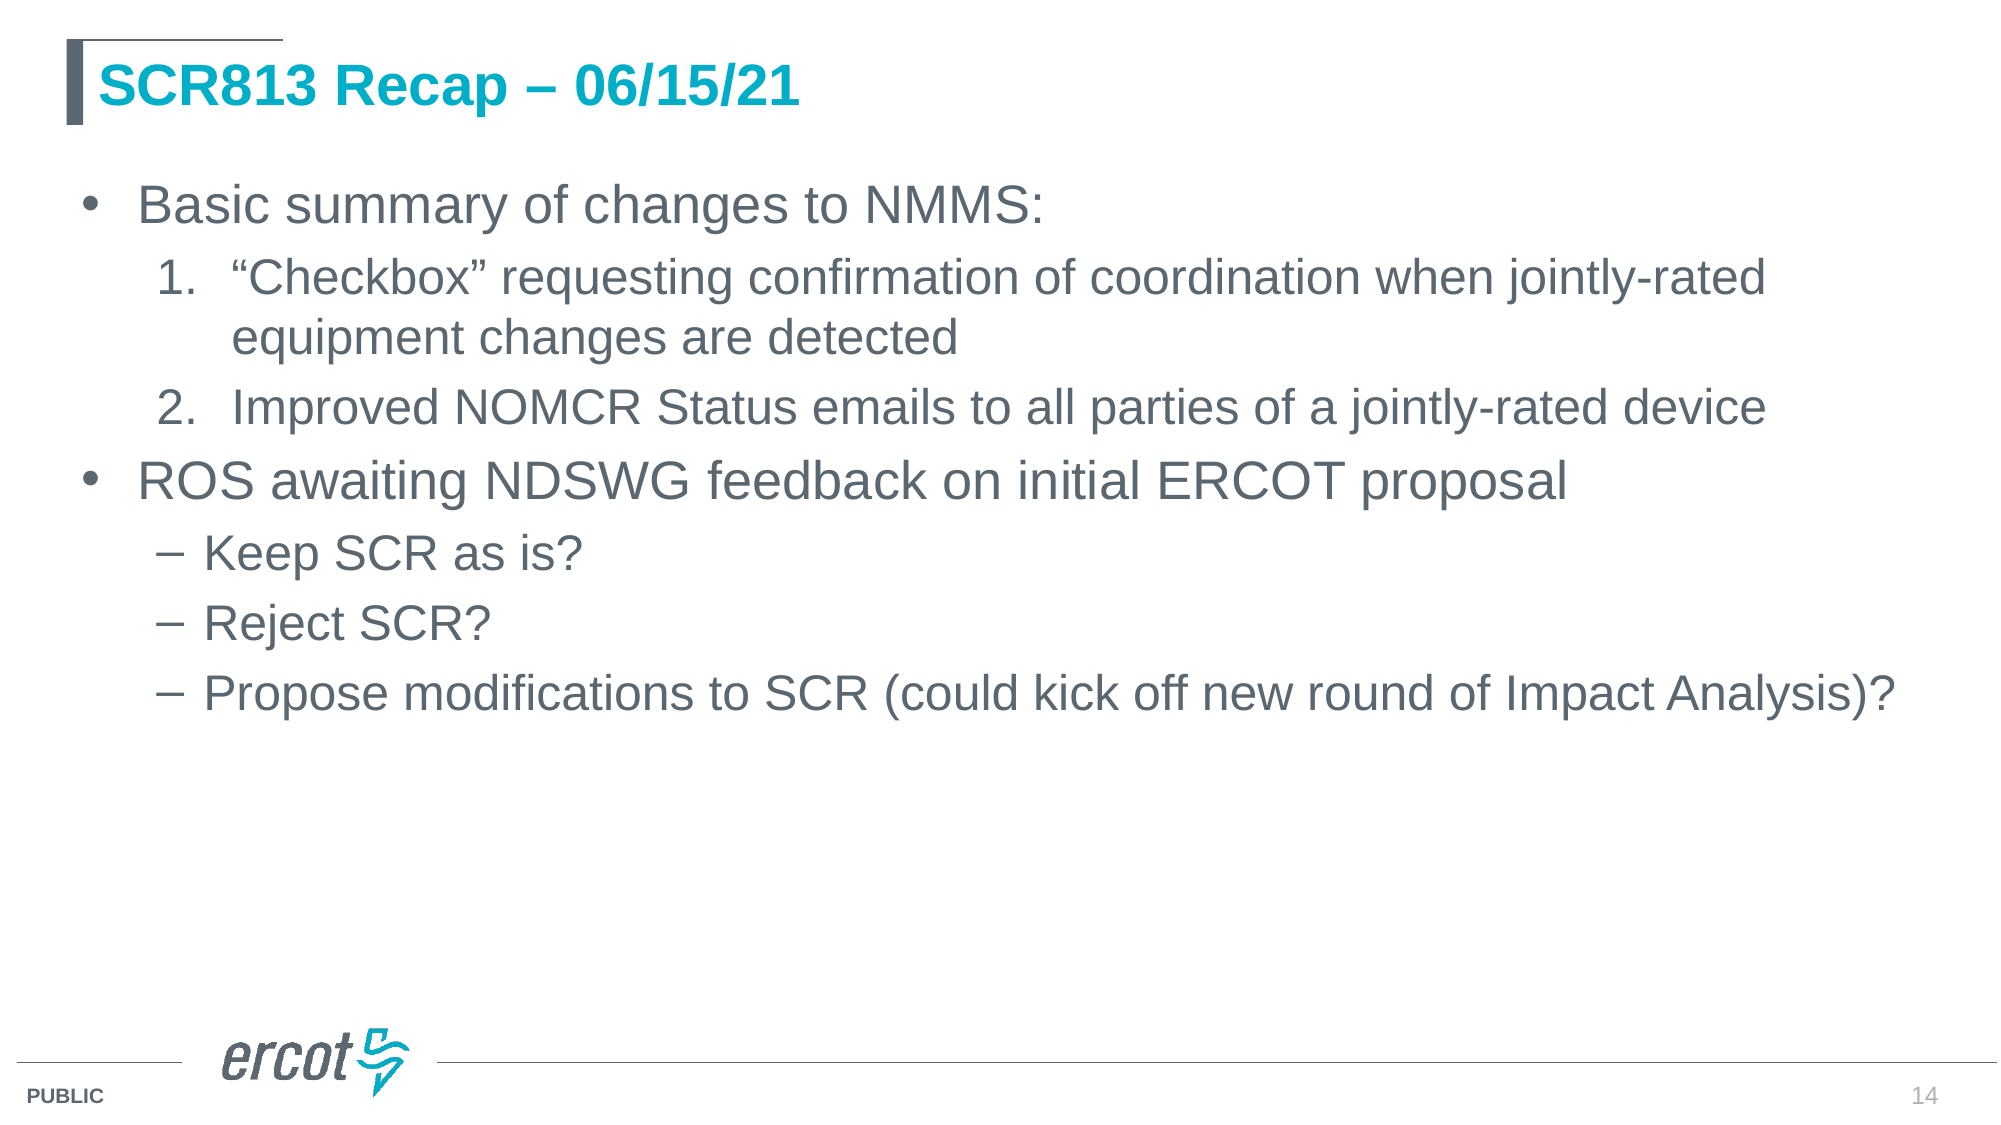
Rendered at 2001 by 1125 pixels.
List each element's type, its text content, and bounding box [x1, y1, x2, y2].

list Basic summary of changes to NMMS: “Checkbox” requesting confirmation of coordination when jointly-rated equipment changes are detected Improved NOMCR Status emails to all parties of a jointly-rated device ROS awaiting NDSWG feedback on initial ERCOT proposal Keep SCR as is? Reject SCR? Propose modifications to SCR (could kick off new round of Impact Analysis)? [66, 162, 1934, 992]
title SCR813 Recap – 06/15/21 [83, 39, 1934, 125]
slide_number 14 [1866, 1076, 1984, 1113]
picture [218, 1024, 413, 1100]
